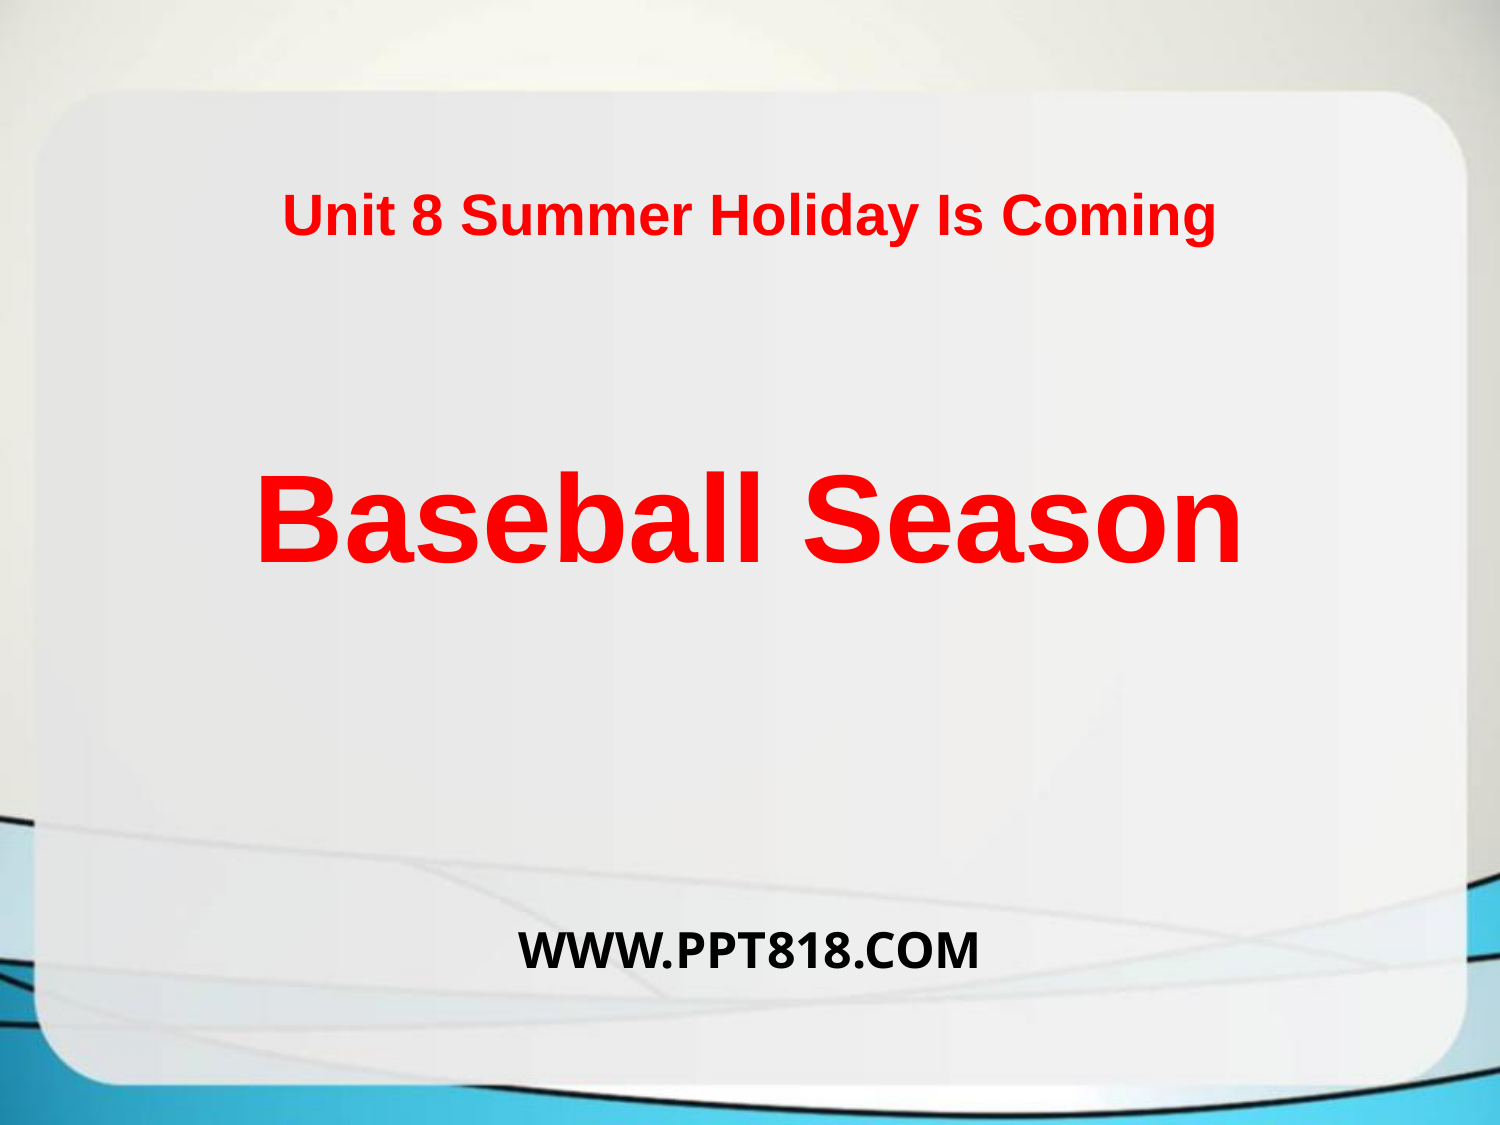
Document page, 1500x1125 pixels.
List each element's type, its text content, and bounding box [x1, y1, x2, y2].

text_box WWW.PPT818.COM [447, 905, 1054, 986]
picture [0, 595, 1500, 1125]
picture [0, 0, 1500, 385]
text_box Baseball Season [0, 385, 1500, 595]
text_box Unit 8 Summer Holiday Is Coming [152, 148, 1349, 255]
